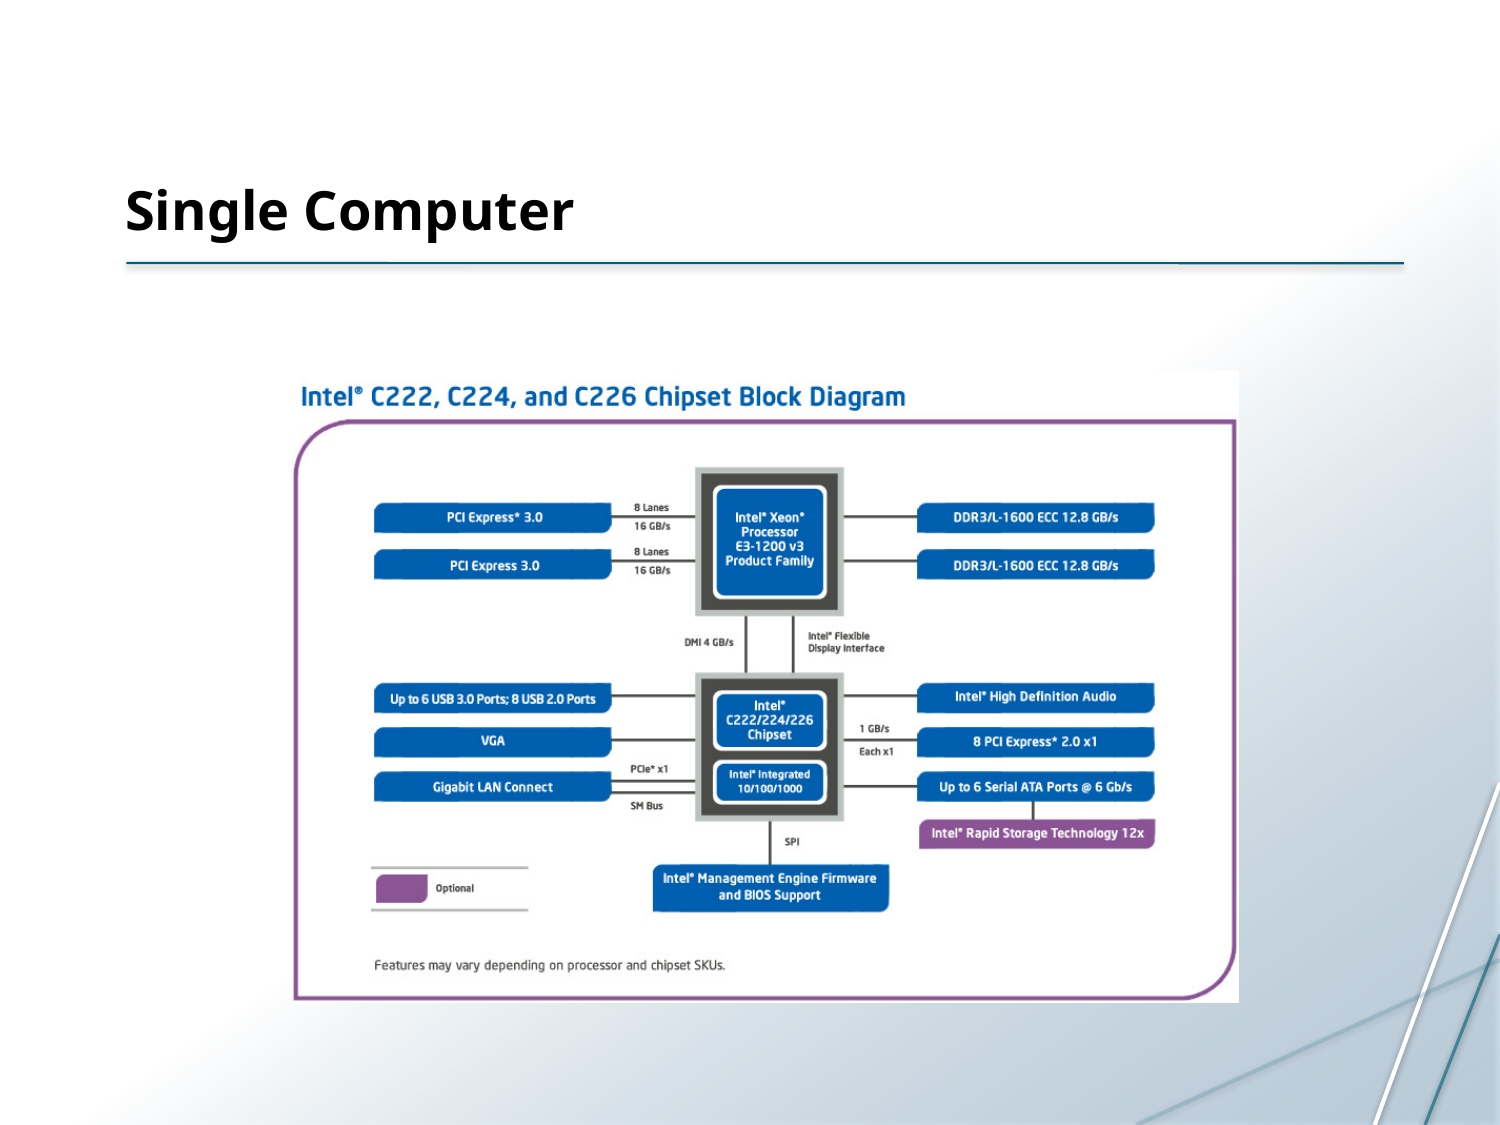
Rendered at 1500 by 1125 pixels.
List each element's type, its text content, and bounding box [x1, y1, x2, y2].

title Single Computer [109, 49, 1403, 249]
picture [292, 371, 1240, 1003]
